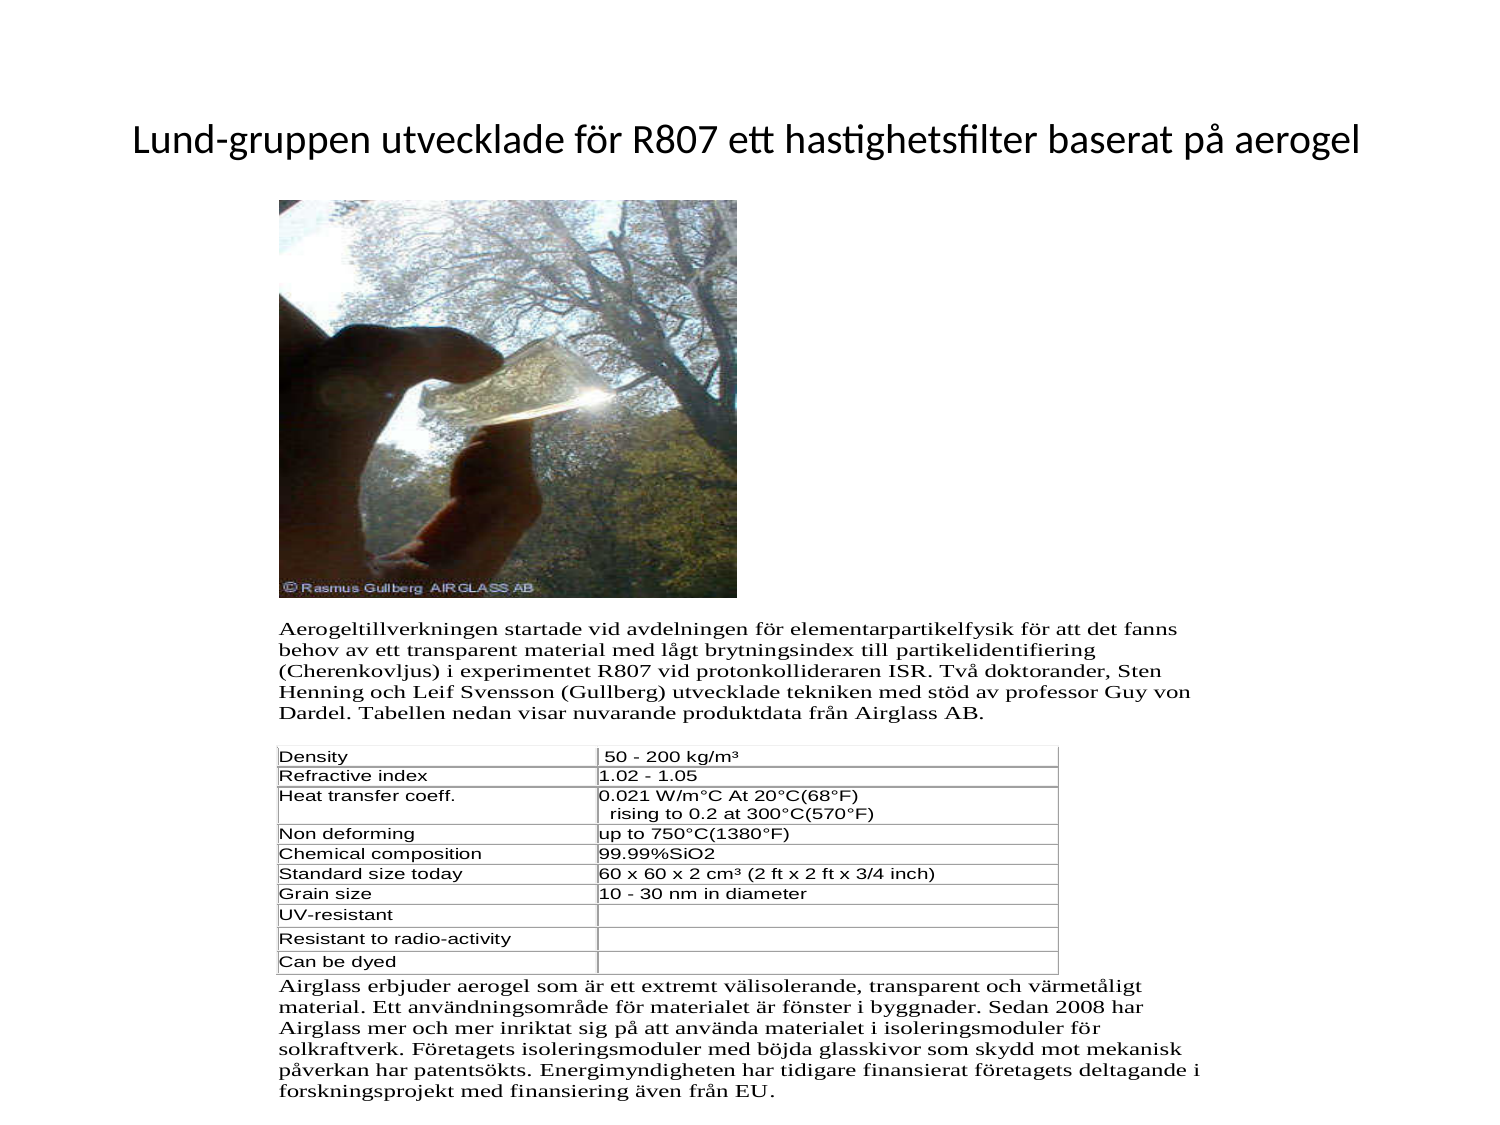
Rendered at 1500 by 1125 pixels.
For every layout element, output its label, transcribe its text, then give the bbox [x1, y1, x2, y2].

title Lund-gruppen utvecklade för R807 ett hastighetsfilter baserat på aerogel [76, 42, 1427, 231]
picture [276, 157, 1224, 1103]
